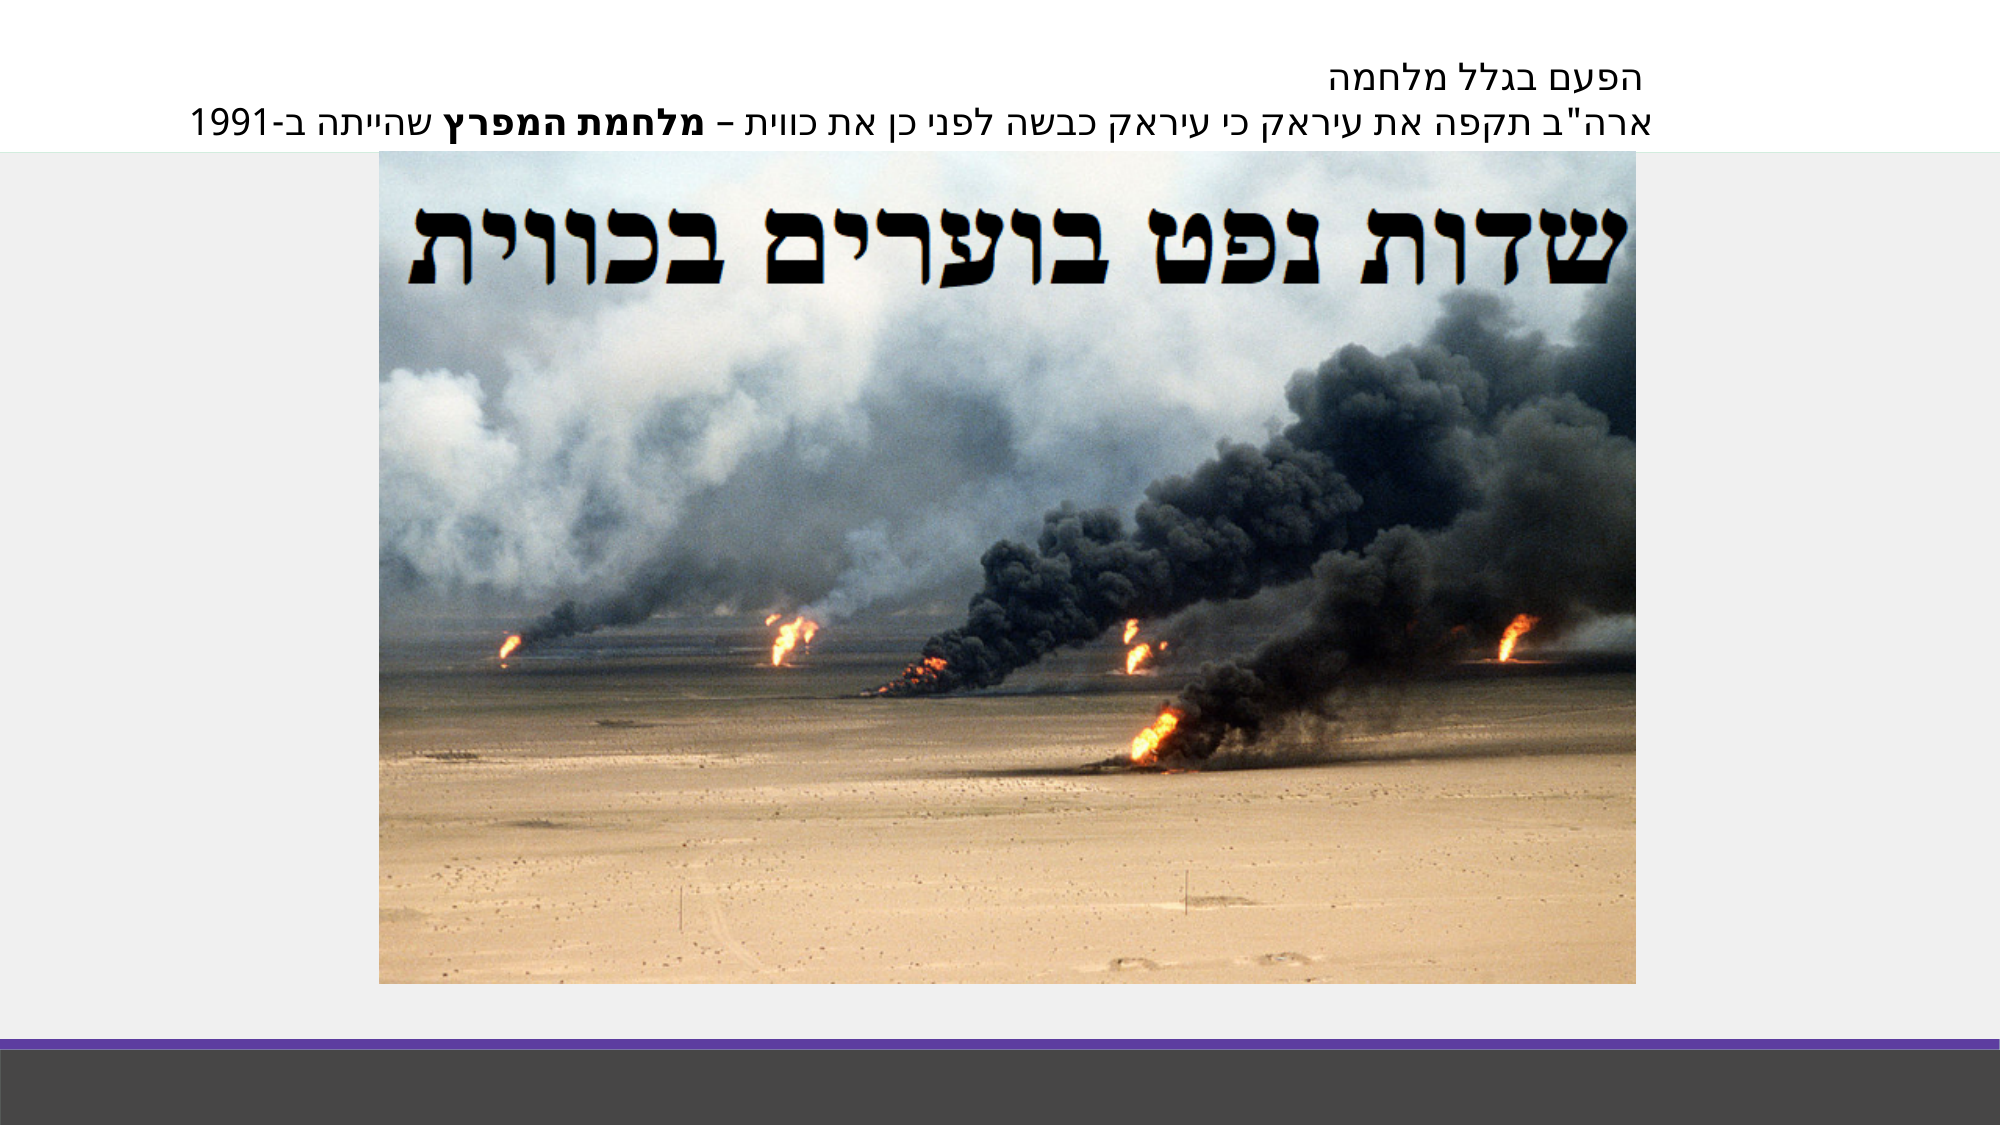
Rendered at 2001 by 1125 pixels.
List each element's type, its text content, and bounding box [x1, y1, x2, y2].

picture [379, 150, 1637, 985]
text_box הפעם בגלל מלחמה ארה"ב תקפה את עיראק כי עיראק כבשה לפני כן את כווית – מלחמת המפרץ שהייתה ב-1991 [0, 45, 1669, 150]
